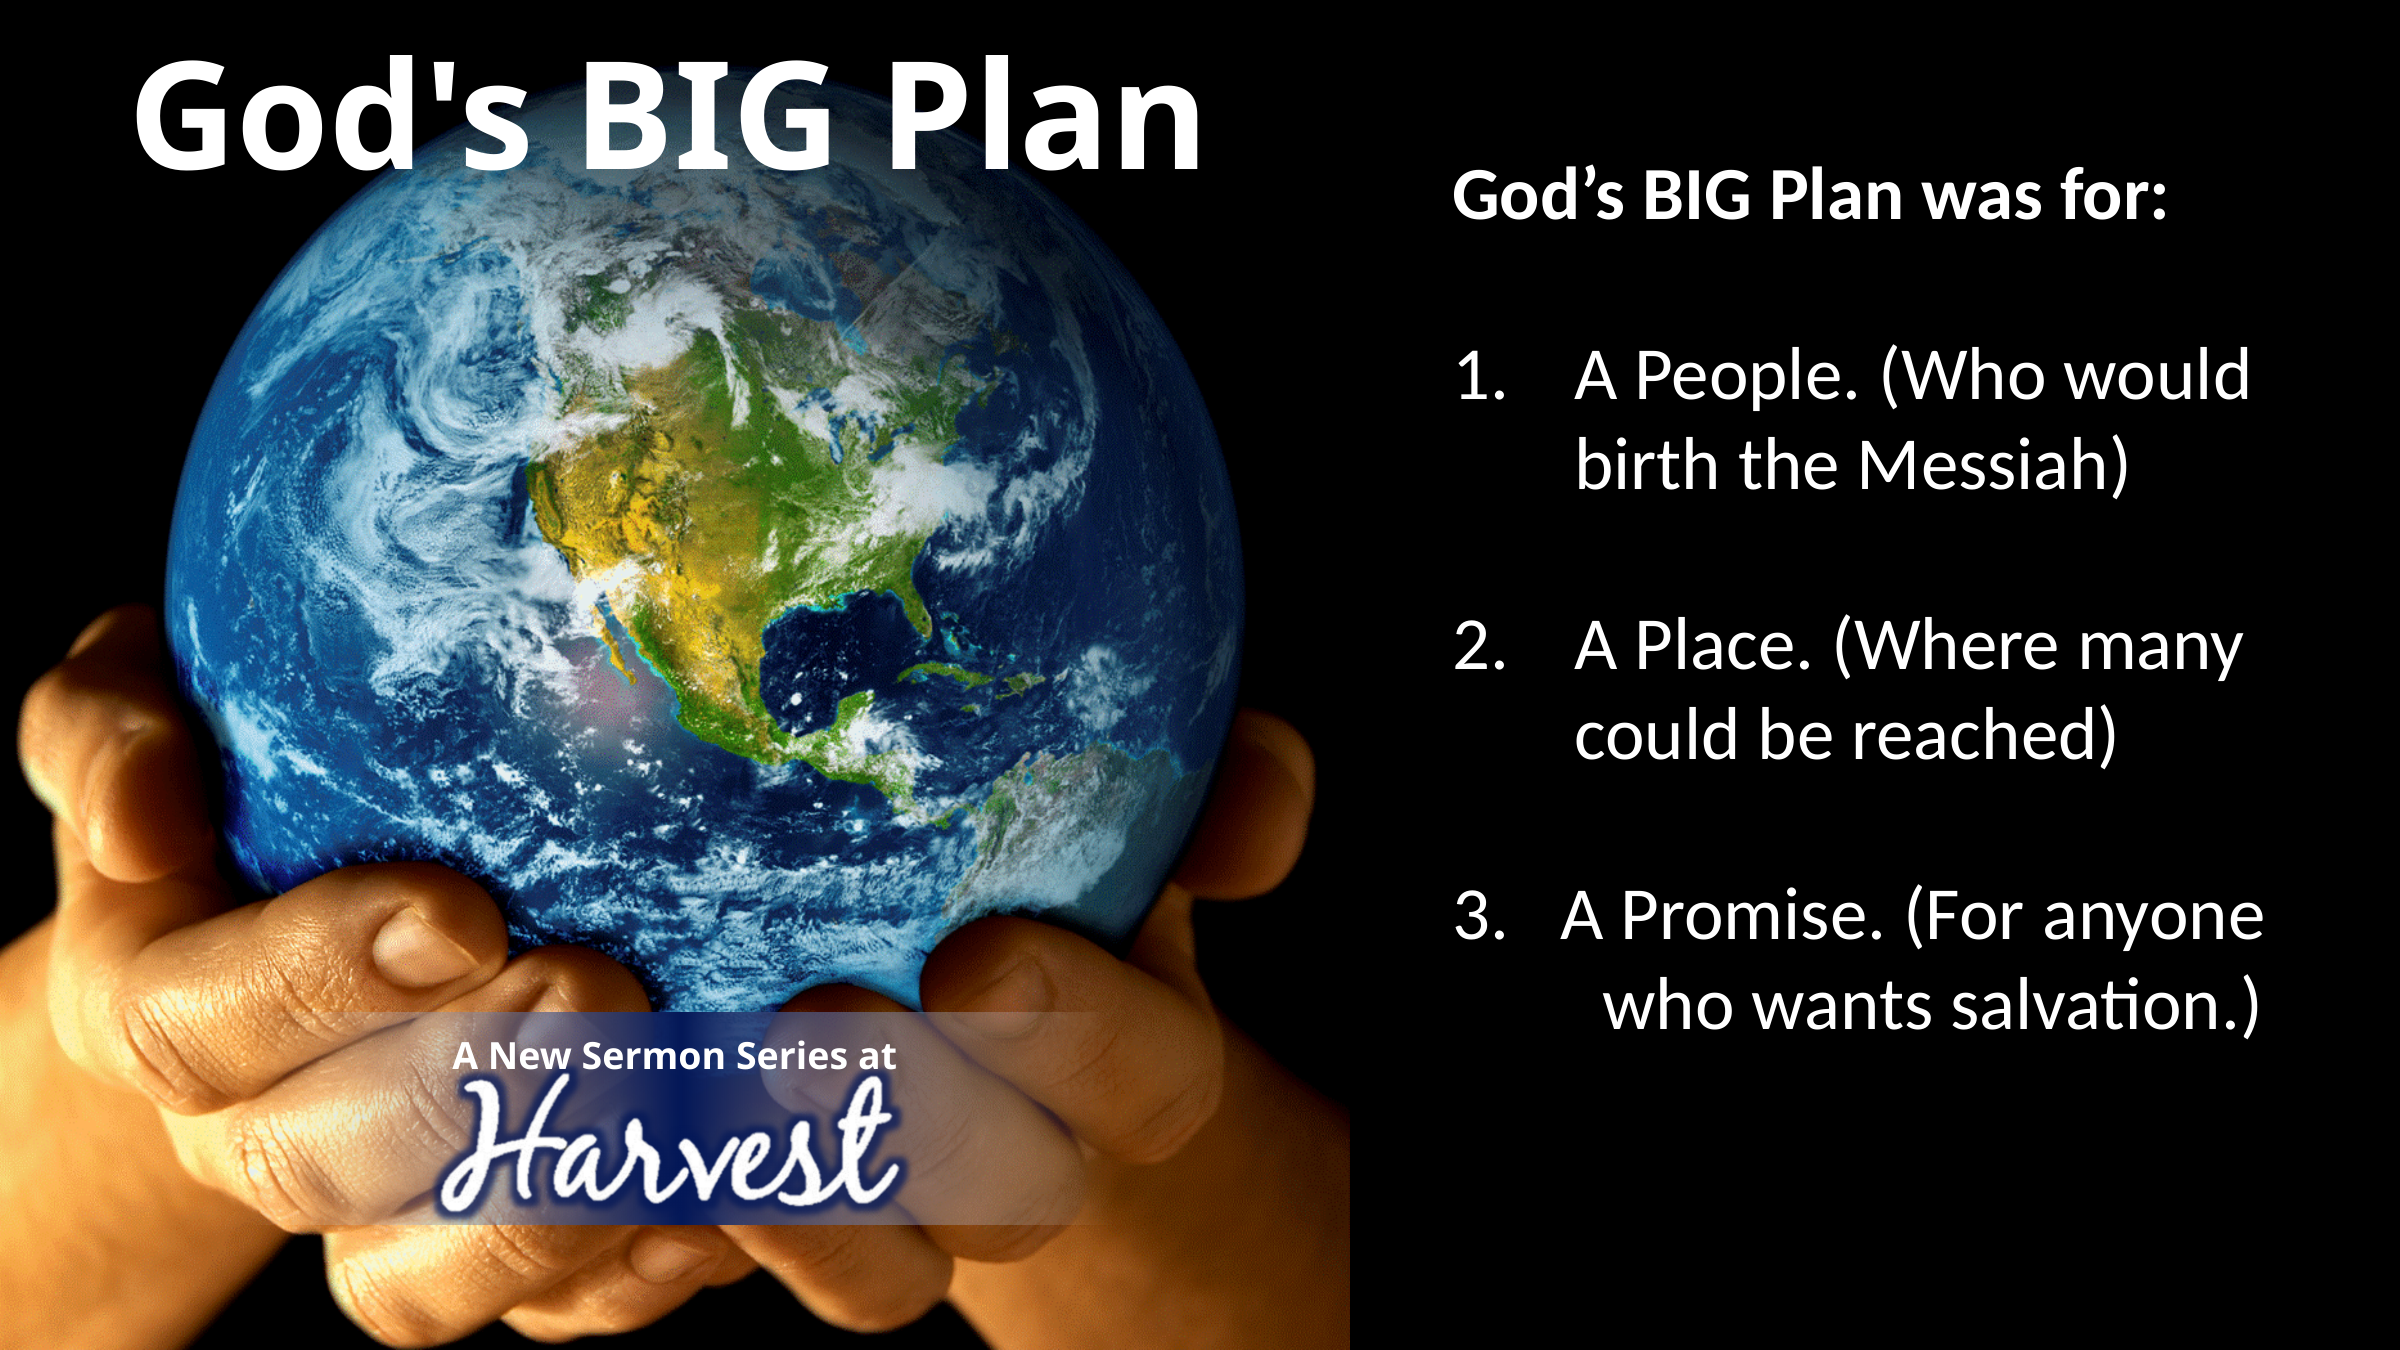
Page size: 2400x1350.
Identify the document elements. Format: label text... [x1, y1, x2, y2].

text_box God’s BIG Plan was for: A People. (Who would birth the Messiah) A Place. (Where many could be reached) 3. A Promise. (For anyone who wants salvation.) [1437, 137, 2350, 1053]
picture [0, 0, 1351, 1350]
